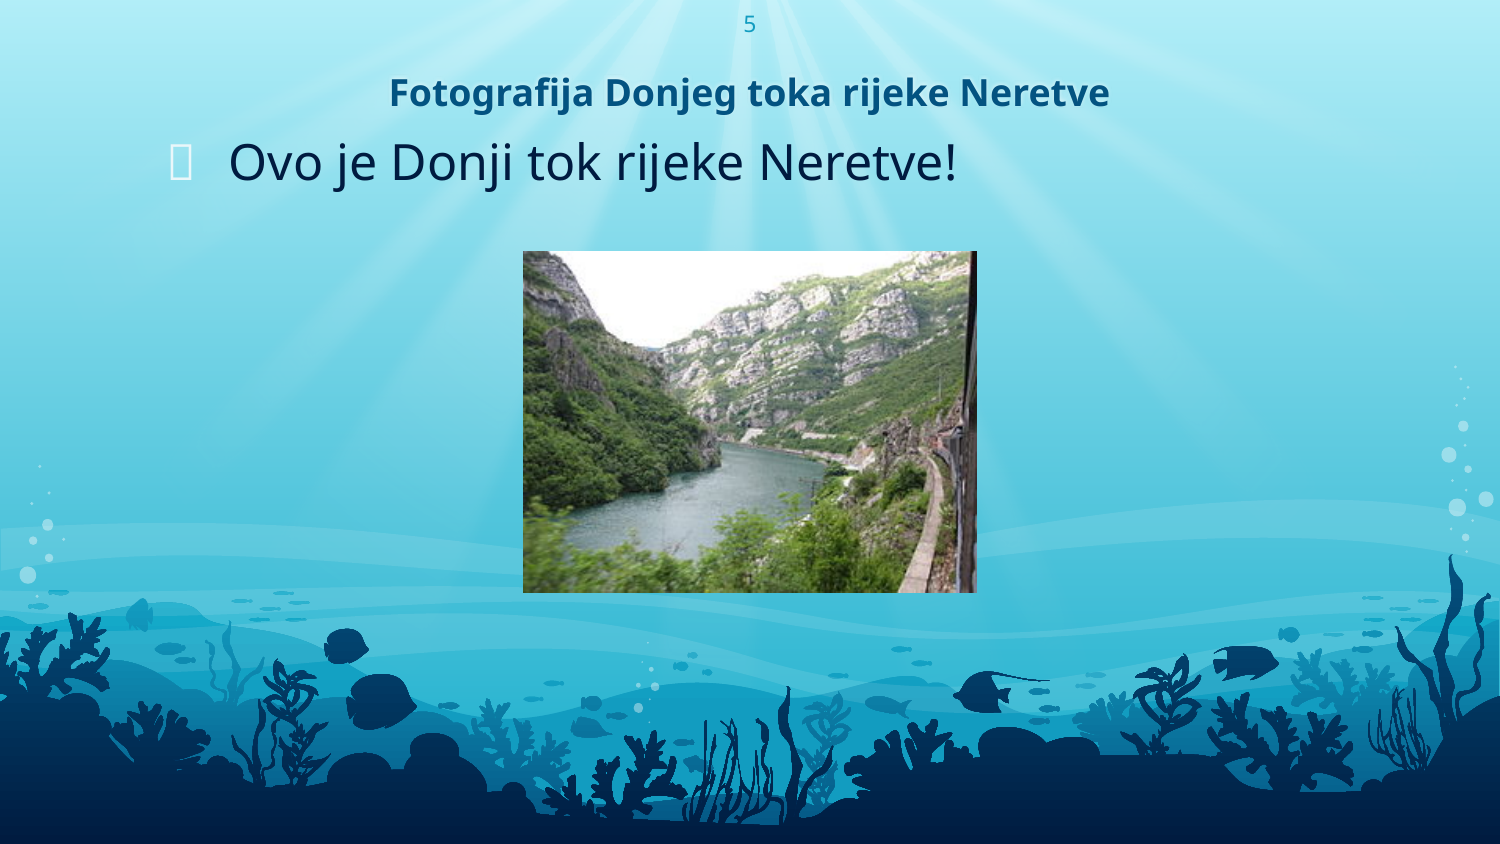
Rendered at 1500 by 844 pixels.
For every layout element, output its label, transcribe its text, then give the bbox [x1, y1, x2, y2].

slide_number 5 [705, 0, 795, 51]
list Ovo je Donji tok rijeke Neretve! [153, 130, 1347, 593]
title Fotografija Donjeg toka rijeke Neretve [153, 43, 1347, 115]
picture [523, 251, 977, 593]
